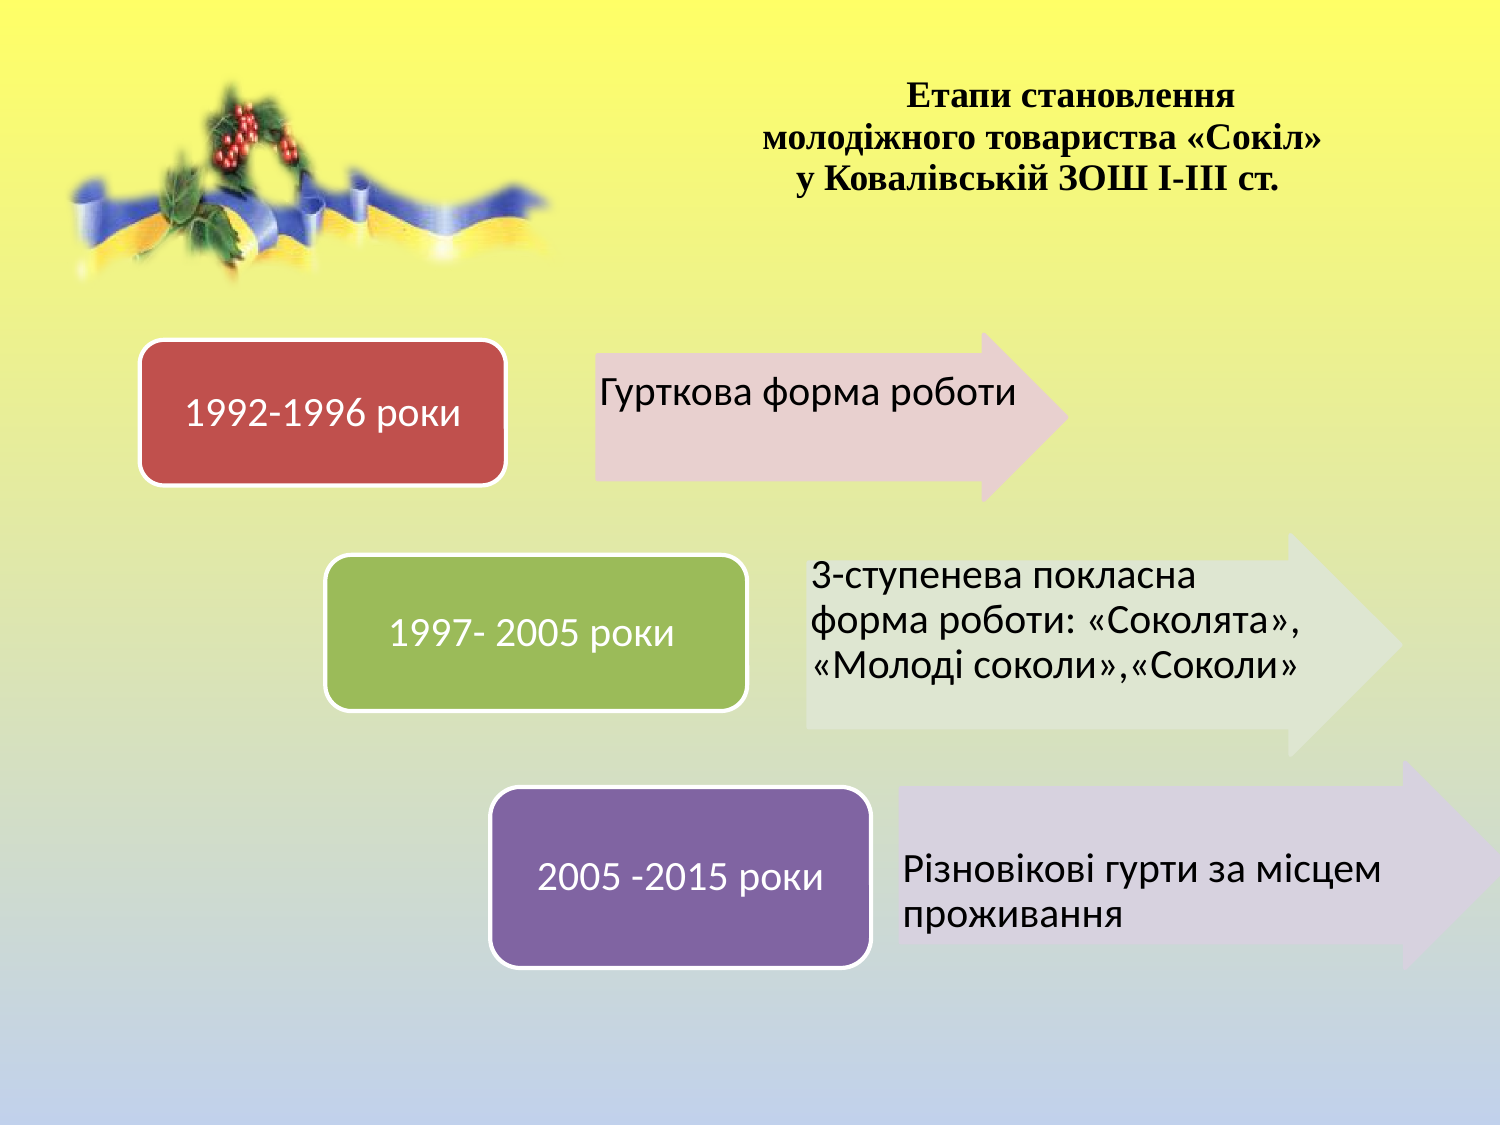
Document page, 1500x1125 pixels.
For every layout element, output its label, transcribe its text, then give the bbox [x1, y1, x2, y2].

list [75, 262, 1425, 1005]
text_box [489, 786, 872, 969]
picture [52, 54, 598, 316]
title Етапи становлення молодіжного товариства «Сокіл» у Ковалівській ЗОШ І-ІІІ ст. [667, 42, 1408, 231]
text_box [808, 534, 1401, 756]
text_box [597, 310, 1200, 501]
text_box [325, 554, 748, 712]
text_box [900, 762, 1500, 969]
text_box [139, 339, 507, 486]
